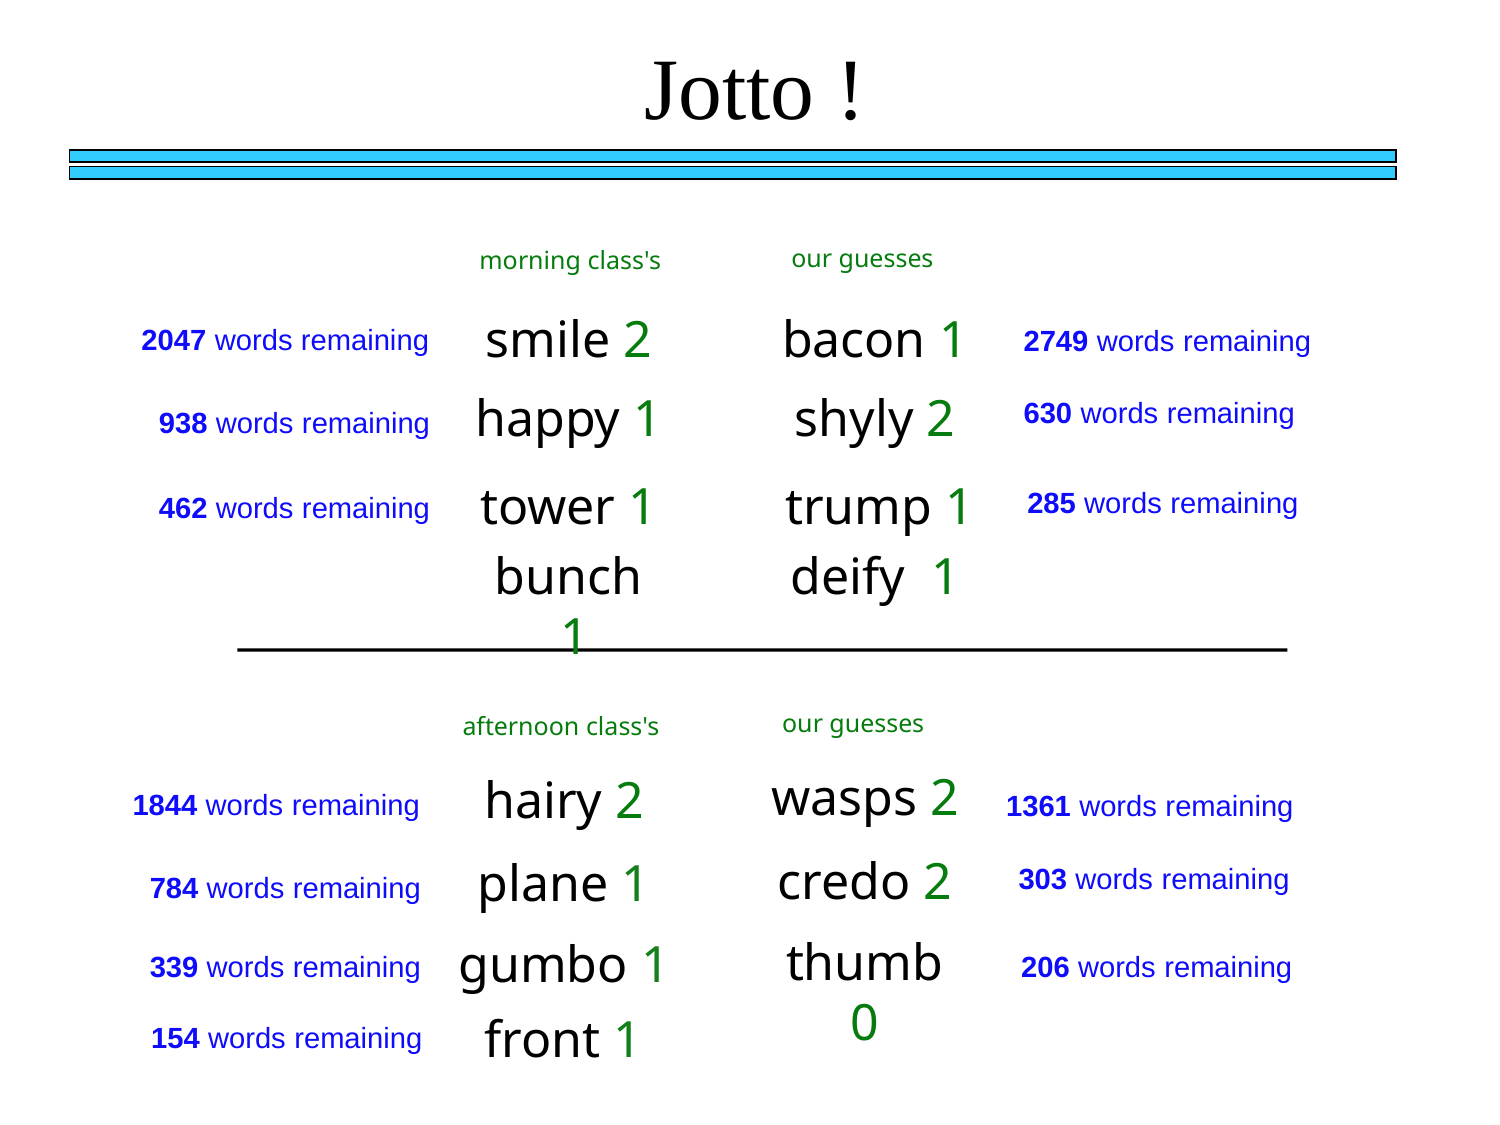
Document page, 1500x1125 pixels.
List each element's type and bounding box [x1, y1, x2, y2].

text_box [762, 467, 993, 613]
text_box [90, 844, 708, 920]
text_box [1008, 315, 1433, 365]
text_box [762, 299, 988, 375]
text_box [1006, 940, 1430, 991]
text_box [18, 760, 708, 836]
text_box [728, 699, 979, 745]
text_box [752, 758, 978, 833]
text_box [161, 24, 1350, 145]
text_box [737, 234, 988, 280]
text_box [762, 379, 988, 454]
text_box [99, 379, 713, 454]
text_box [445, 237, 696, 283]
text_box [69, 149, 1397, 180]
text_box [991, 780, 1415, 830]
text_box [99, 467, 1288, 673]
text_box [90, 924, 708, 1075]
text_box [995, 852, 1419, 903]
text_box [1008, 387, 1433, 438]
text_box [436, 702, 687, 748]
text_box [1012, 477, 1436, 527]
text_box [28, 299, 713, 375]
text_box [752, 922, 978, 1058]
text_box [752, 842, 978, 917]
